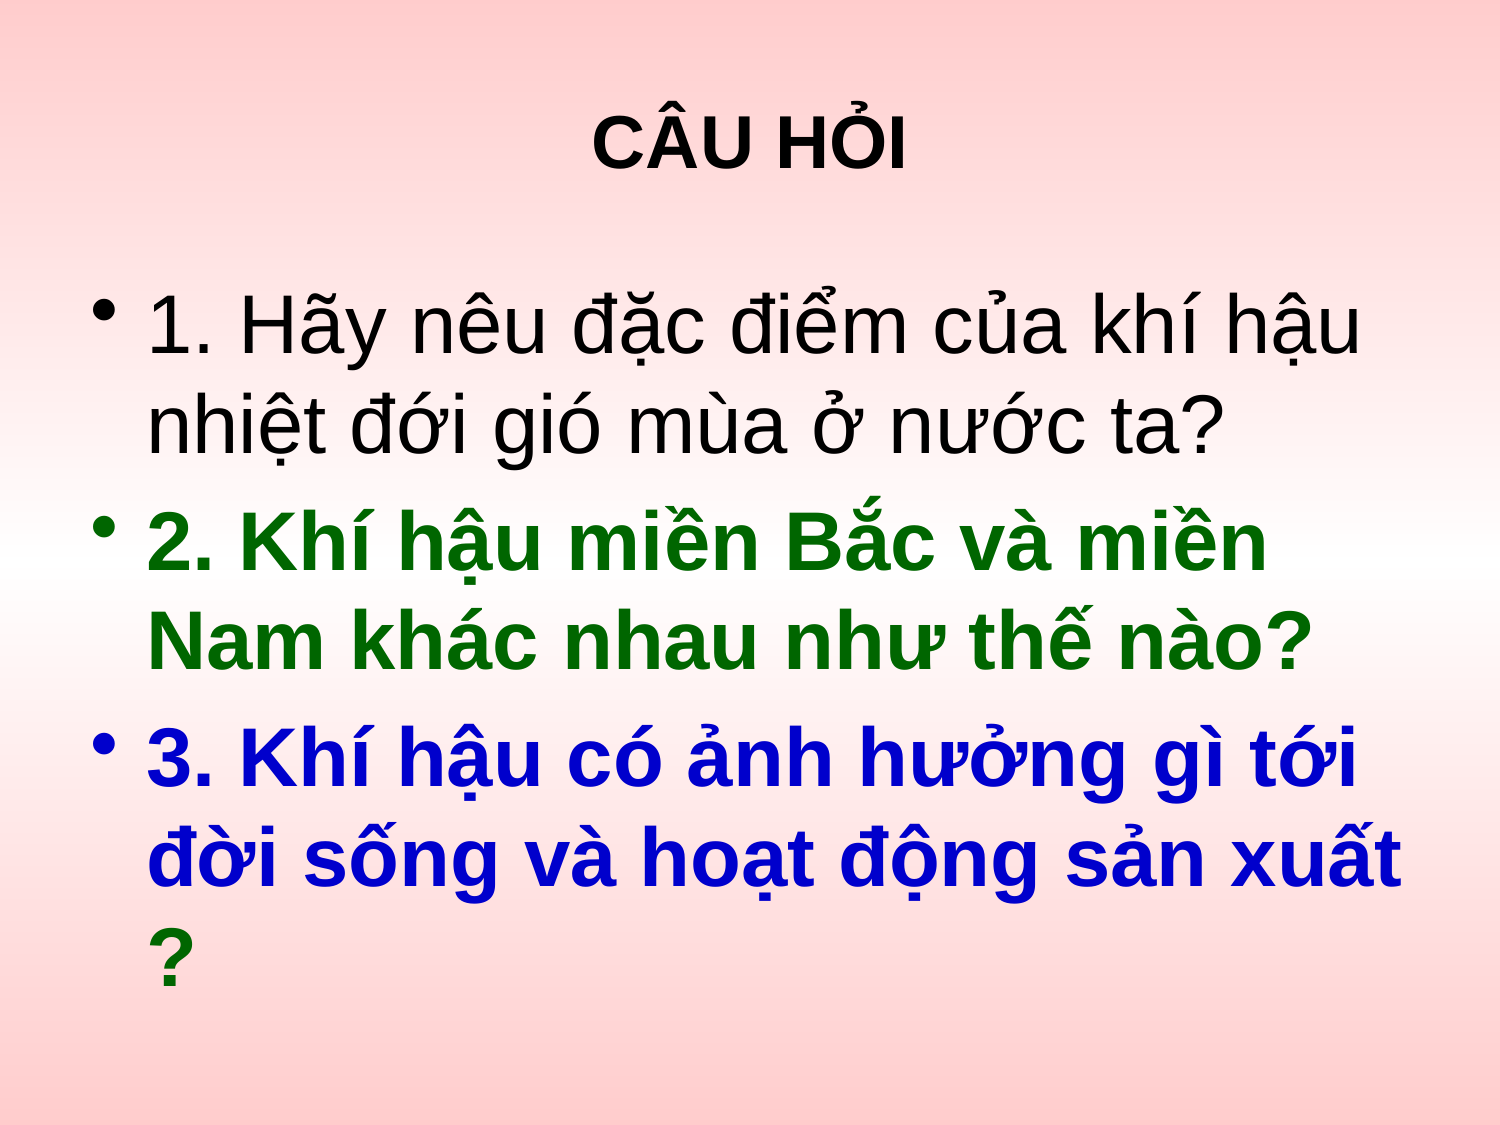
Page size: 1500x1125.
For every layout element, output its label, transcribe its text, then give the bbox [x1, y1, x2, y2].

title CÂU HỎI [74, 44, 1426, 233]
list 1. Hãy nêu đặc điểm của khí hậu nhiệt đới gió mùa ở nước ta? 2. Khí hậu miền Bắc và miền Nam khác nhau như thế nào? 3. Khí hậu có ảnh hưởng gì tới đời sống và hoạt động sản xuất ? [74, 262, 1426, 1006]
